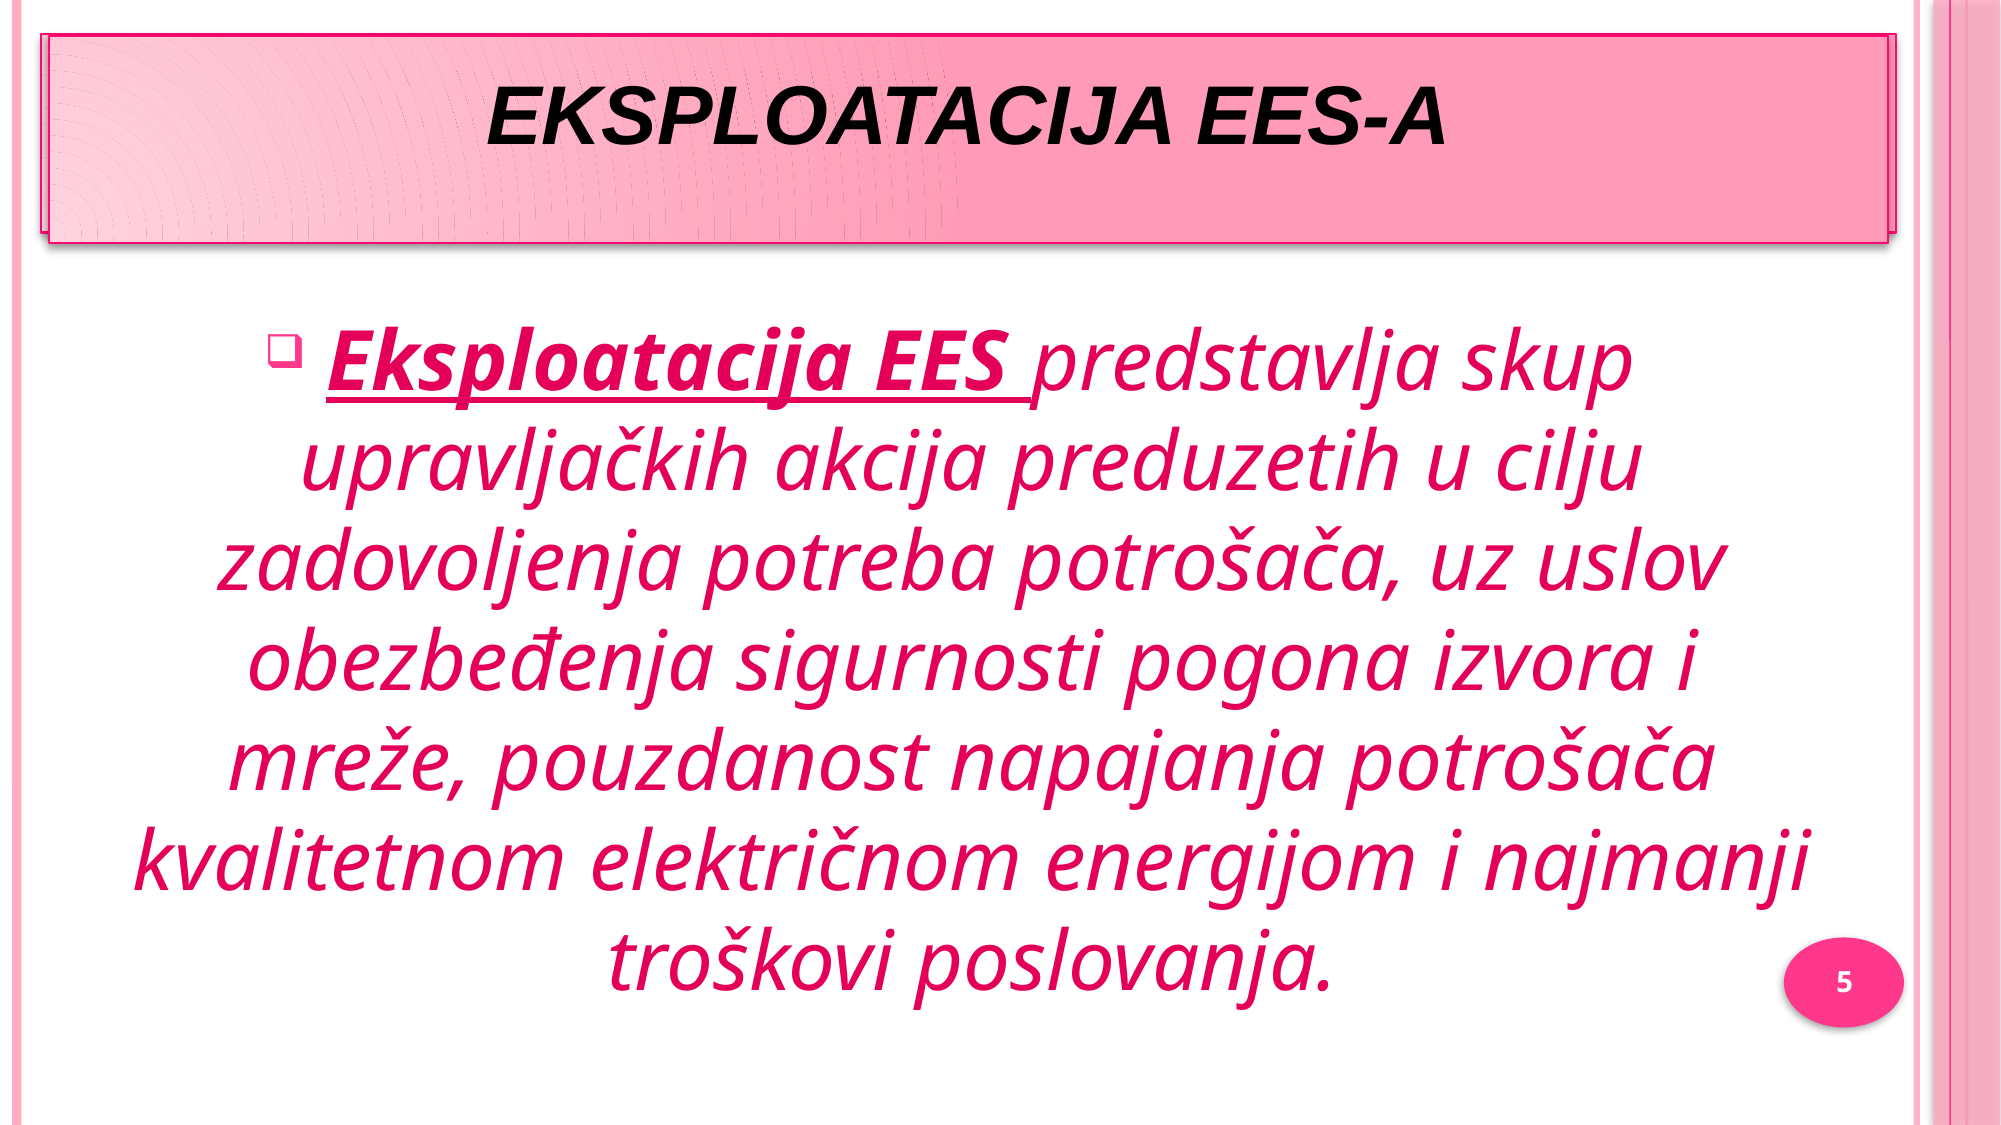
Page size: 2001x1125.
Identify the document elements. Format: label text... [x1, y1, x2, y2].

title Elektroenergetski sistem [40, 33, 49, 234]
list Eksploatacija EES predstavlja skup upravljačkih akcija preduzetih u cilju zadovoljenja potreba potrošača, uz uslov obezbeđenja sigurnosti pogona izvora i mreže, pouzdanost napajanja potrošača kvalitetnom električnom energijom i najmanji troškovi poslovanja. [59, 299, 1842, 1062]
title Elektroenergetski sistem [1888, 33, 1897, 234]
text_box Eksploatacija EES-a [48, 35, 1889, 244]
slide_number 5 [1777, 940, 1912, 1027]
